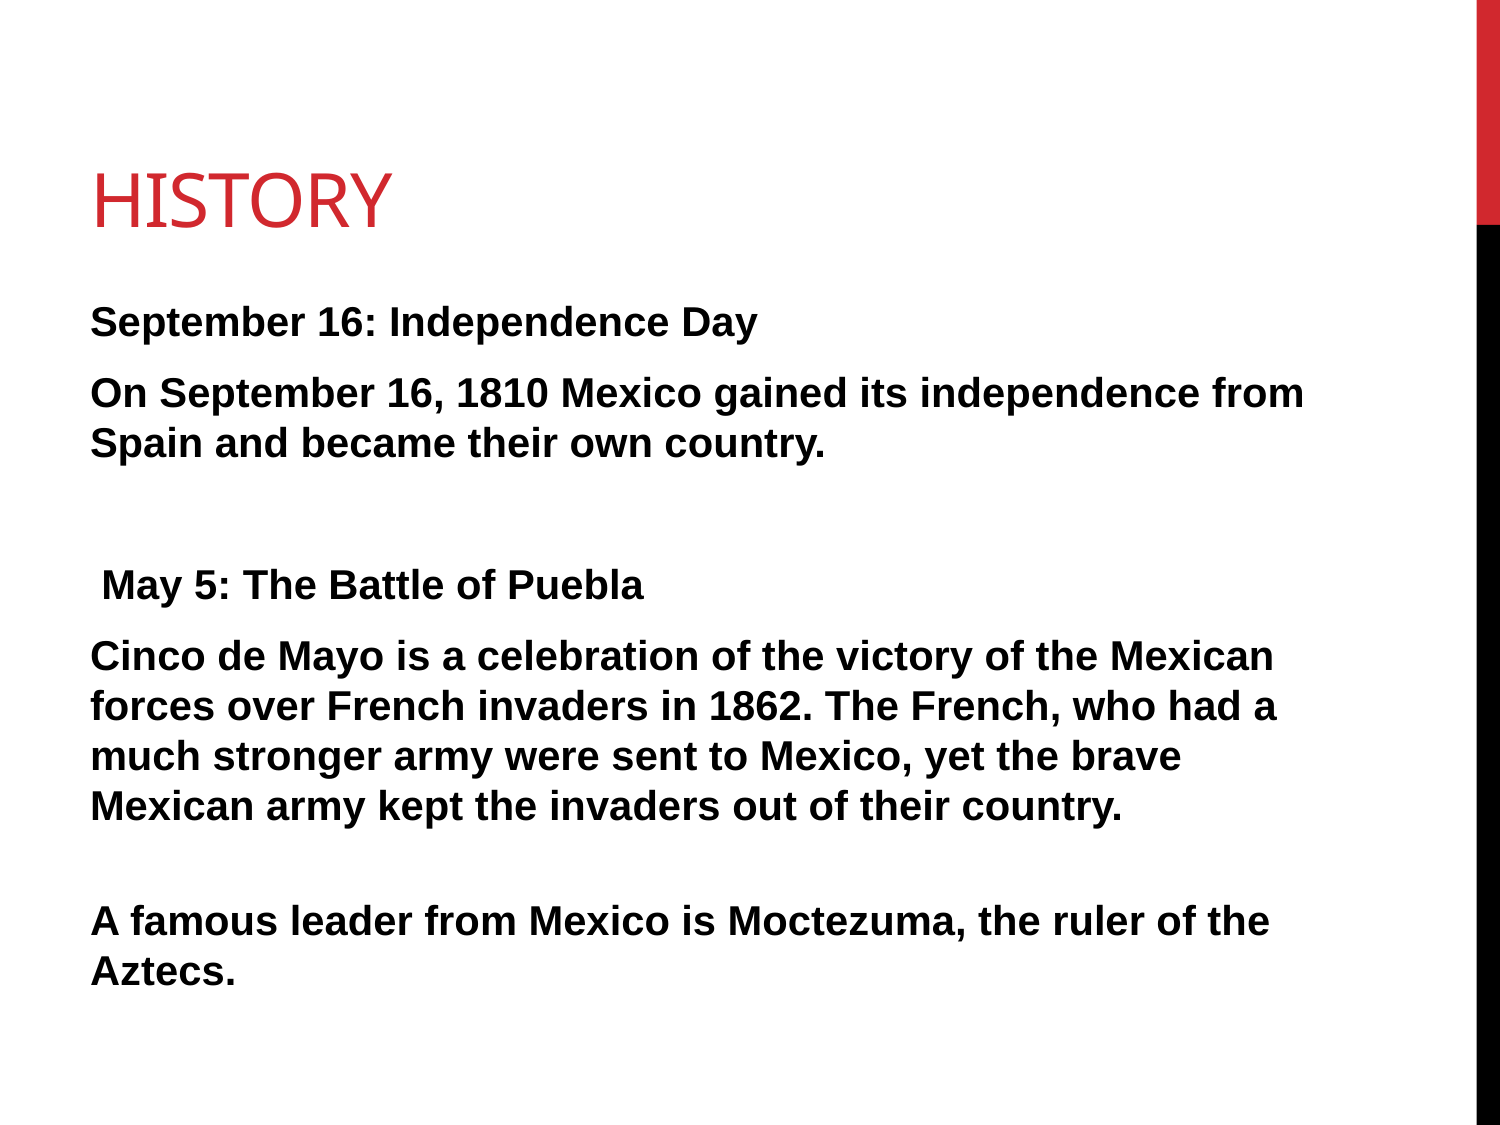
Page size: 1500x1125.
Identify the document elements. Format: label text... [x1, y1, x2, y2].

title History [75, 25, 1025, 250]
list September 16: Independence Day On September 16, 1810 Mexico gained its independence from Spain and became their own country. May 5: The Battle of Puebla Cinco de Mayo is a celebration of the victory of the Mexican forces over French invaders in 1862. The French, who had a much stronger army were sent to Mexico, yet the brave Mexican army kept the invaders out of their country. A famous leader from Mexico is Moctezuma, the ruler of the Aztecs. [75, 287, 1325, 1005]
